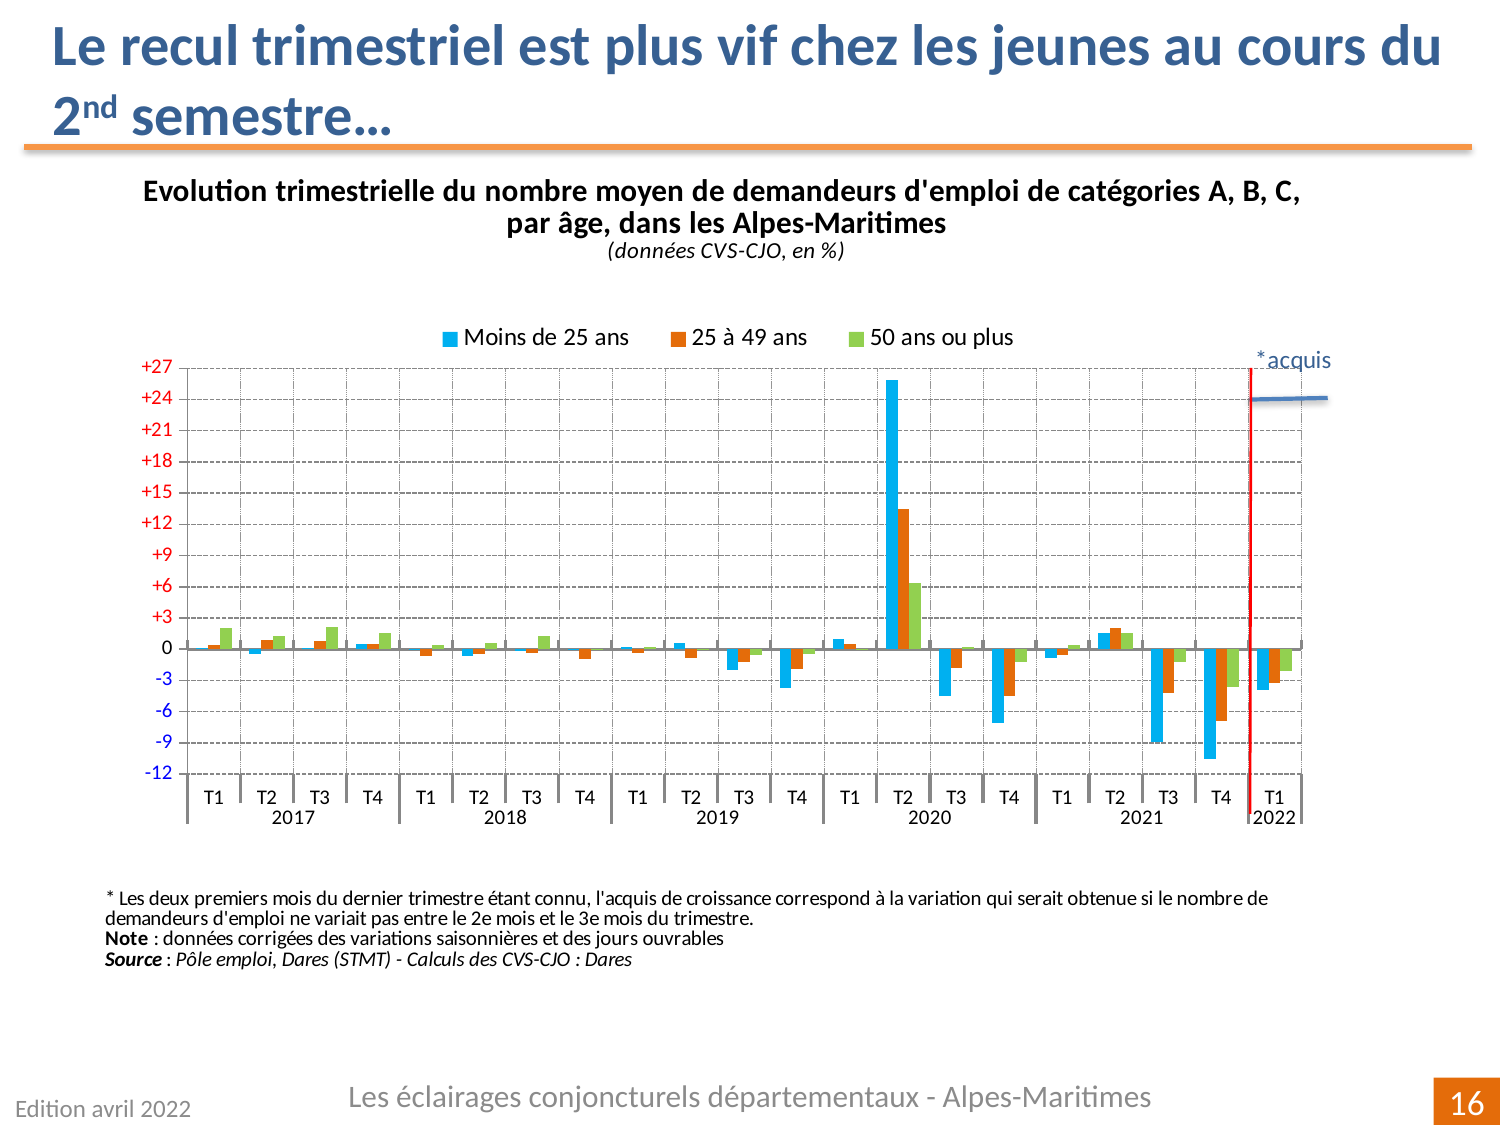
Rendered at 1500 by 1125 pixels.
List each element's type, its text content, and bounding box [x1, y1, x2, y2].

slide_number 16 [1433, 1077, 1500, 1125]
text_box Le recul trimestriel est plus vif chez les jeunes au cours du 2nd semestre… [38, 0, 1500, 155]
chart [77, 170, 1366, 1012]
footer Les éclairages conjoncturels départementaux - Alpes-Maritimes [301, 1065, 1201, 1125]
slide_number Edition avril 2022 [0, 1077, 350, 1125]
